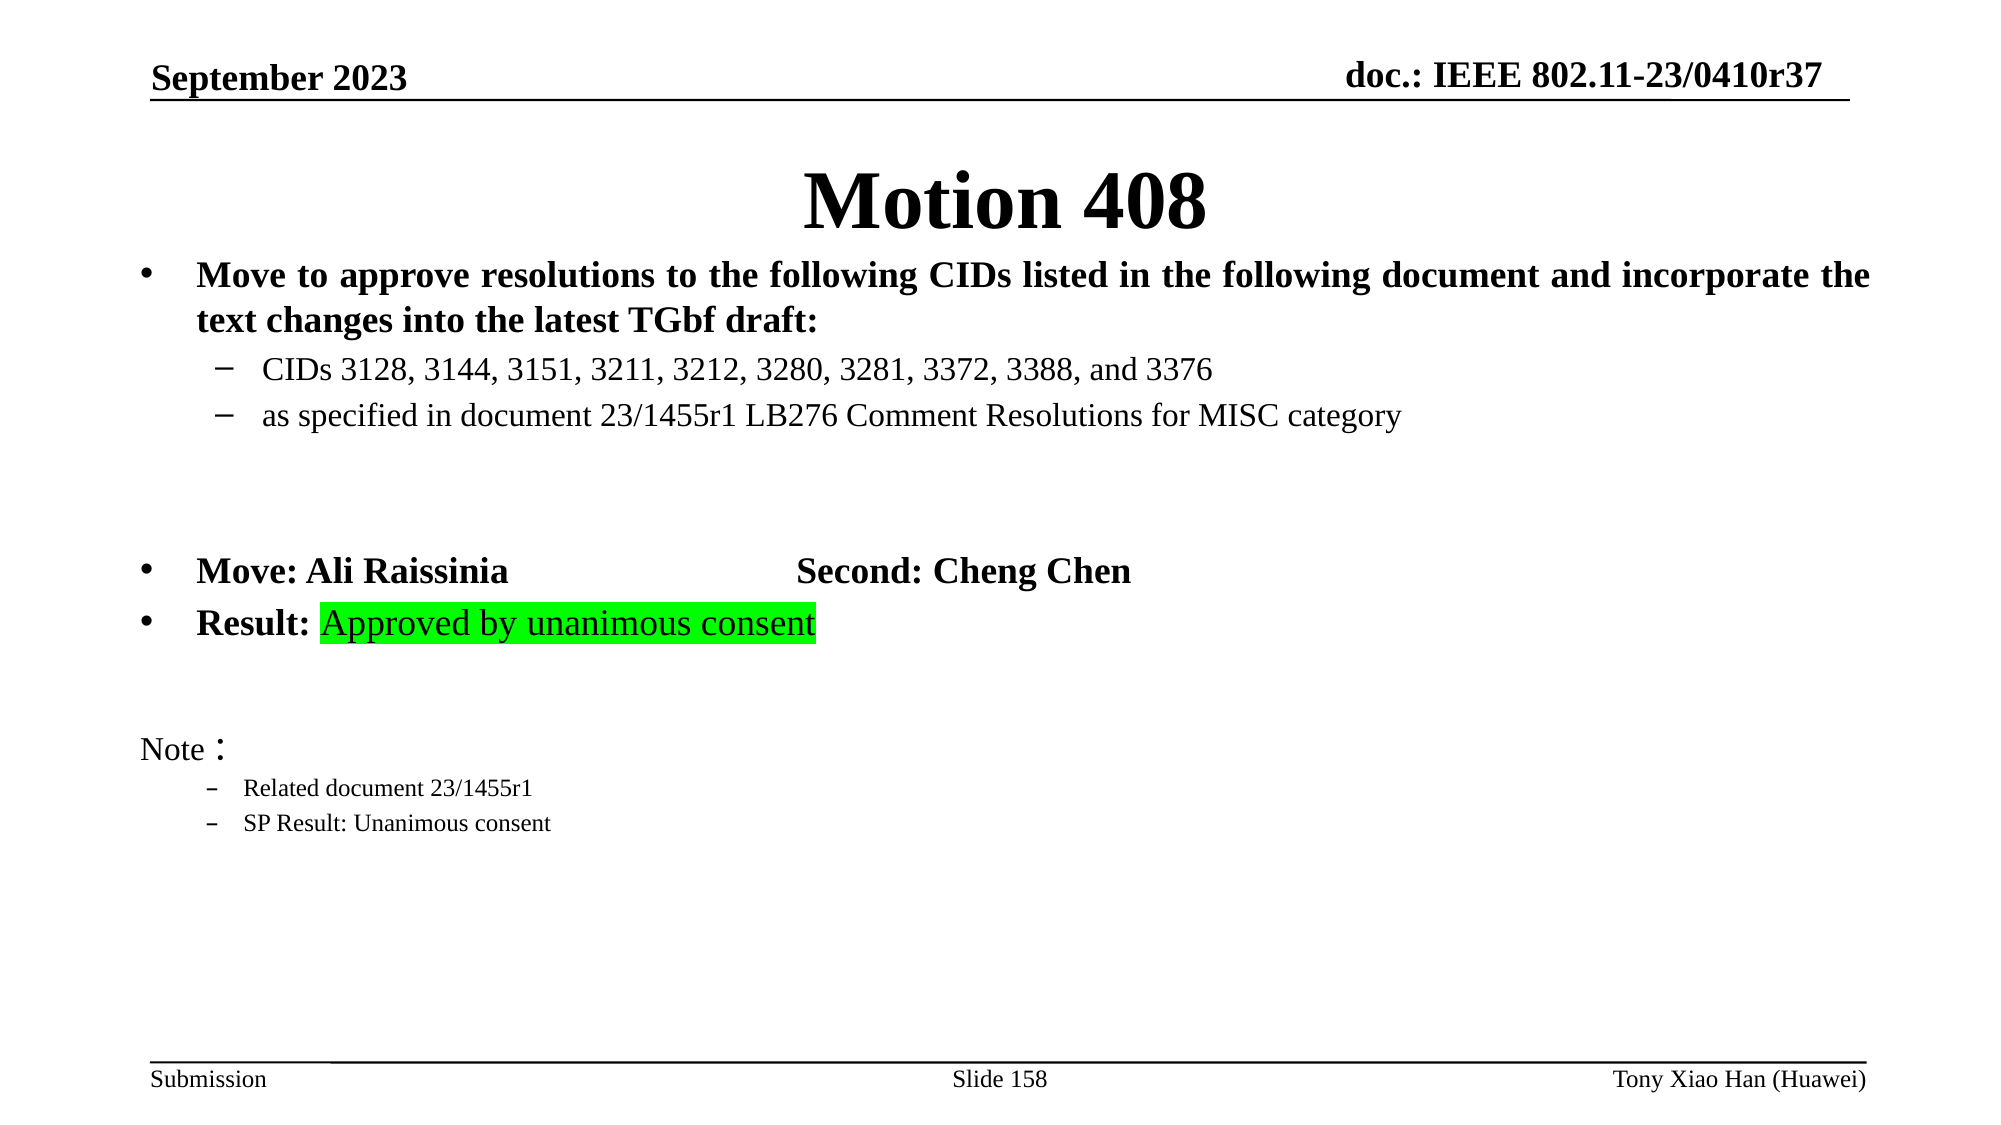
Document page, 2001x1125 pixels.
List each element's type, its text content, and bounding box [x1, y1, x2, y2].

text_box Move to approve resolutions to the following CIDs listed in the following document and incorporate the text changes into the latest TGbf draft: CIDs 3128, 3144, 3151, 3211, 3212, 3280, 3281, 3372, 3388, and 3376 as specified in document 23/1455r1 LB276 Comment Resolutions for MISC category Move: Ali Raissinia Second: Cheng Chen Result: Approved by unanimous consent Note： Related document 23/1455r1 SP Result: Unanimous consent [125, 212, 1888, 900]
text_box Motion 408 [368, 137, 1644, 212]
